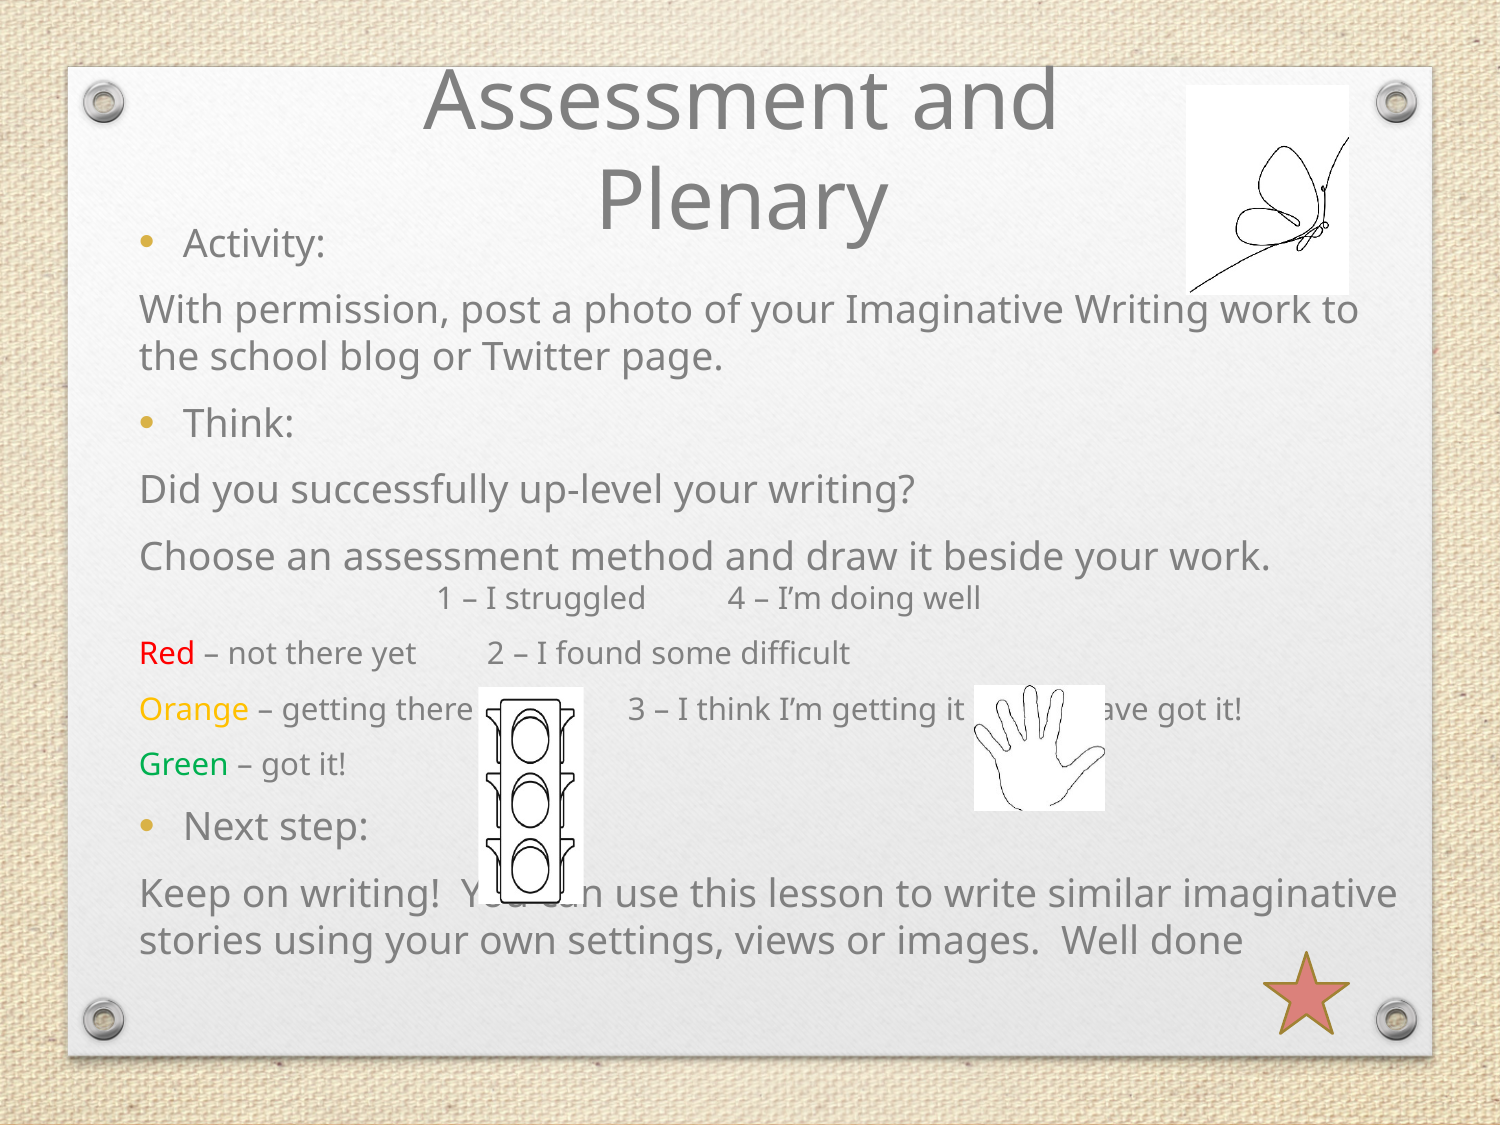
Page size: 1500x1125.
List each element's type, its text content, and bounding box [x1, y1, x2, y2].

text_box [1262, 950, 1351, 1035]
subtitle Activity: With permission, post a photo of your Imaginative Writing work to the school blog or Twitter page. Think: Did you successfully up-level your writing? Choose an assessment method and draw it beside your work. 1 – I struggled 4 – I’m doing well Red – not there yet 2 – I found some difficult Orange – getting there 3 – I think I’m getting it 5 – I have got it! Green – got it! Next step: Keep on writing! You can use this lesson to write similar imaginative stories using your own settings, views or images. Well done [123, 210, 1424, 1104]
title Assessment and Plenary [301, 101, 1185, 191]
picture [0, 0, 1500, 1125]
